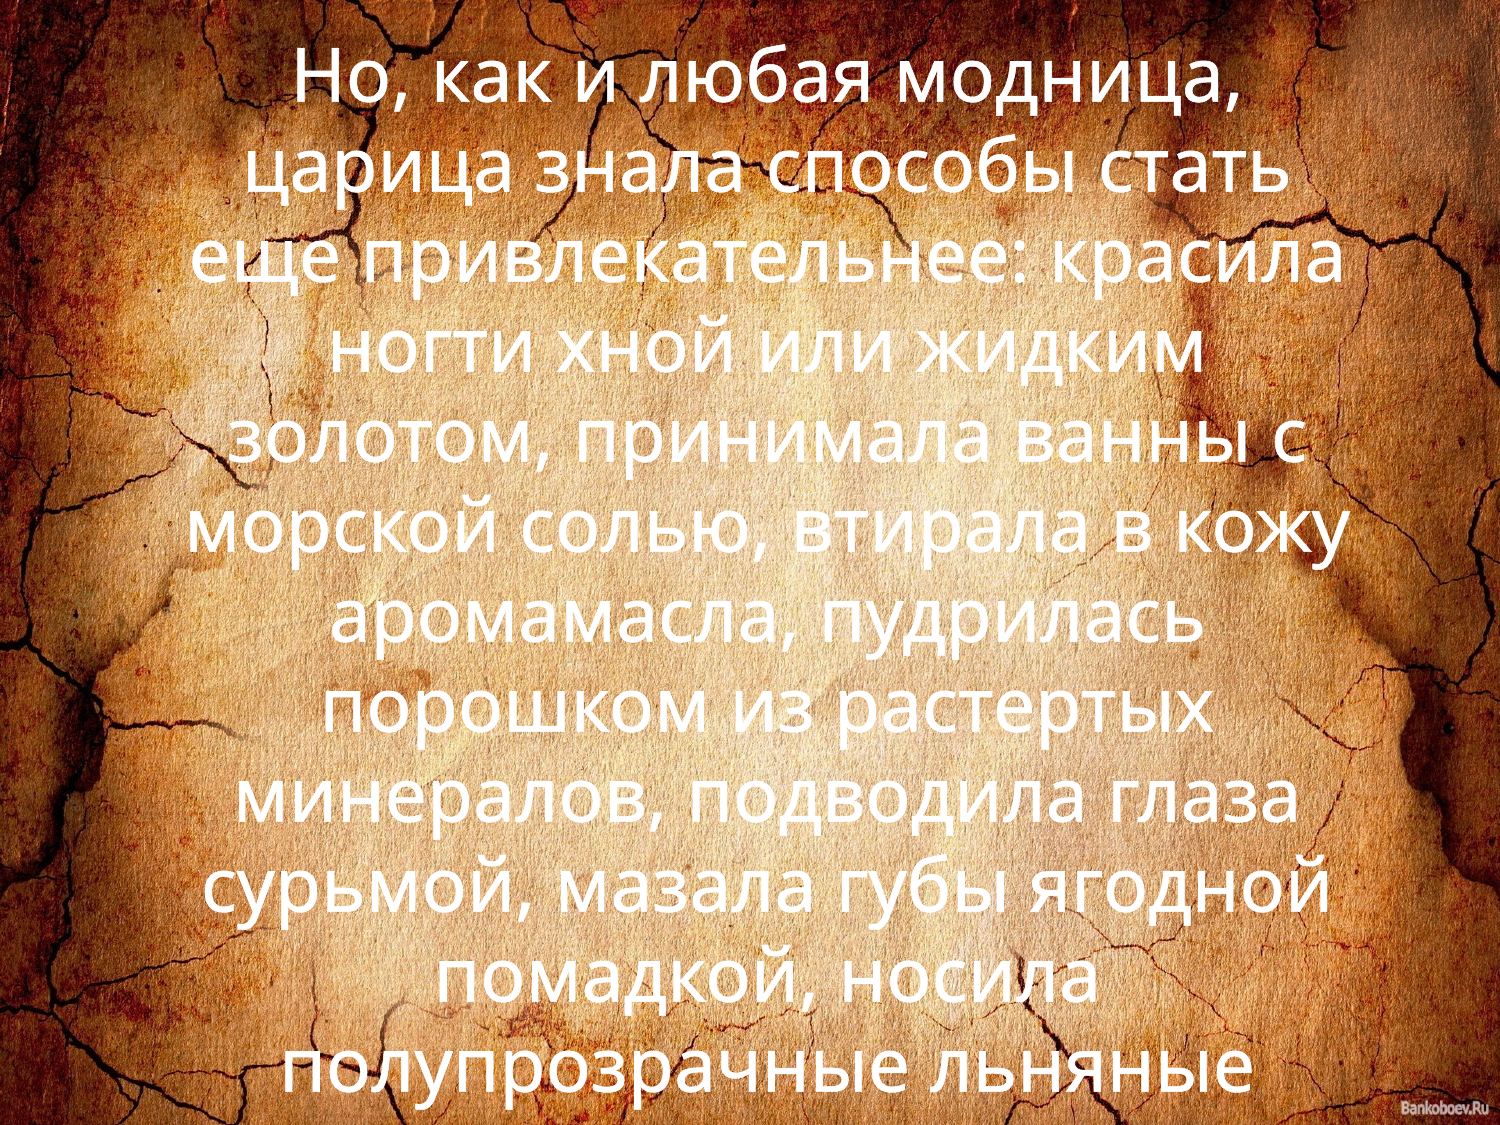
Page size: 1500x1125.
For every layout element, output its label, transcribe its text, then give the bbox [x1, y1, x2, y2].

text_box Но, как и любая модница, царица знала способы стать еще привлекательнее: красила ногти хной или жидким золотом, принимала ванны с морской солью, втирала в кожу аромамасла, пудрилась порошком из растертых минералов, подводила глаза сурьмой, мазала губы ягодной помадкой, носила полупрозрачные льняные платья-калазирисы и эффектные ювелирные украшения (в каждой мочке по две сережки). Супруга фараона обожала парики с косичками, разноцветными прядями и блестящими заколочками, имея в своей коллекции сотни шевелюр. [152, 19, 1383, 1125]
picture [0, 0, 1500, 1125]
